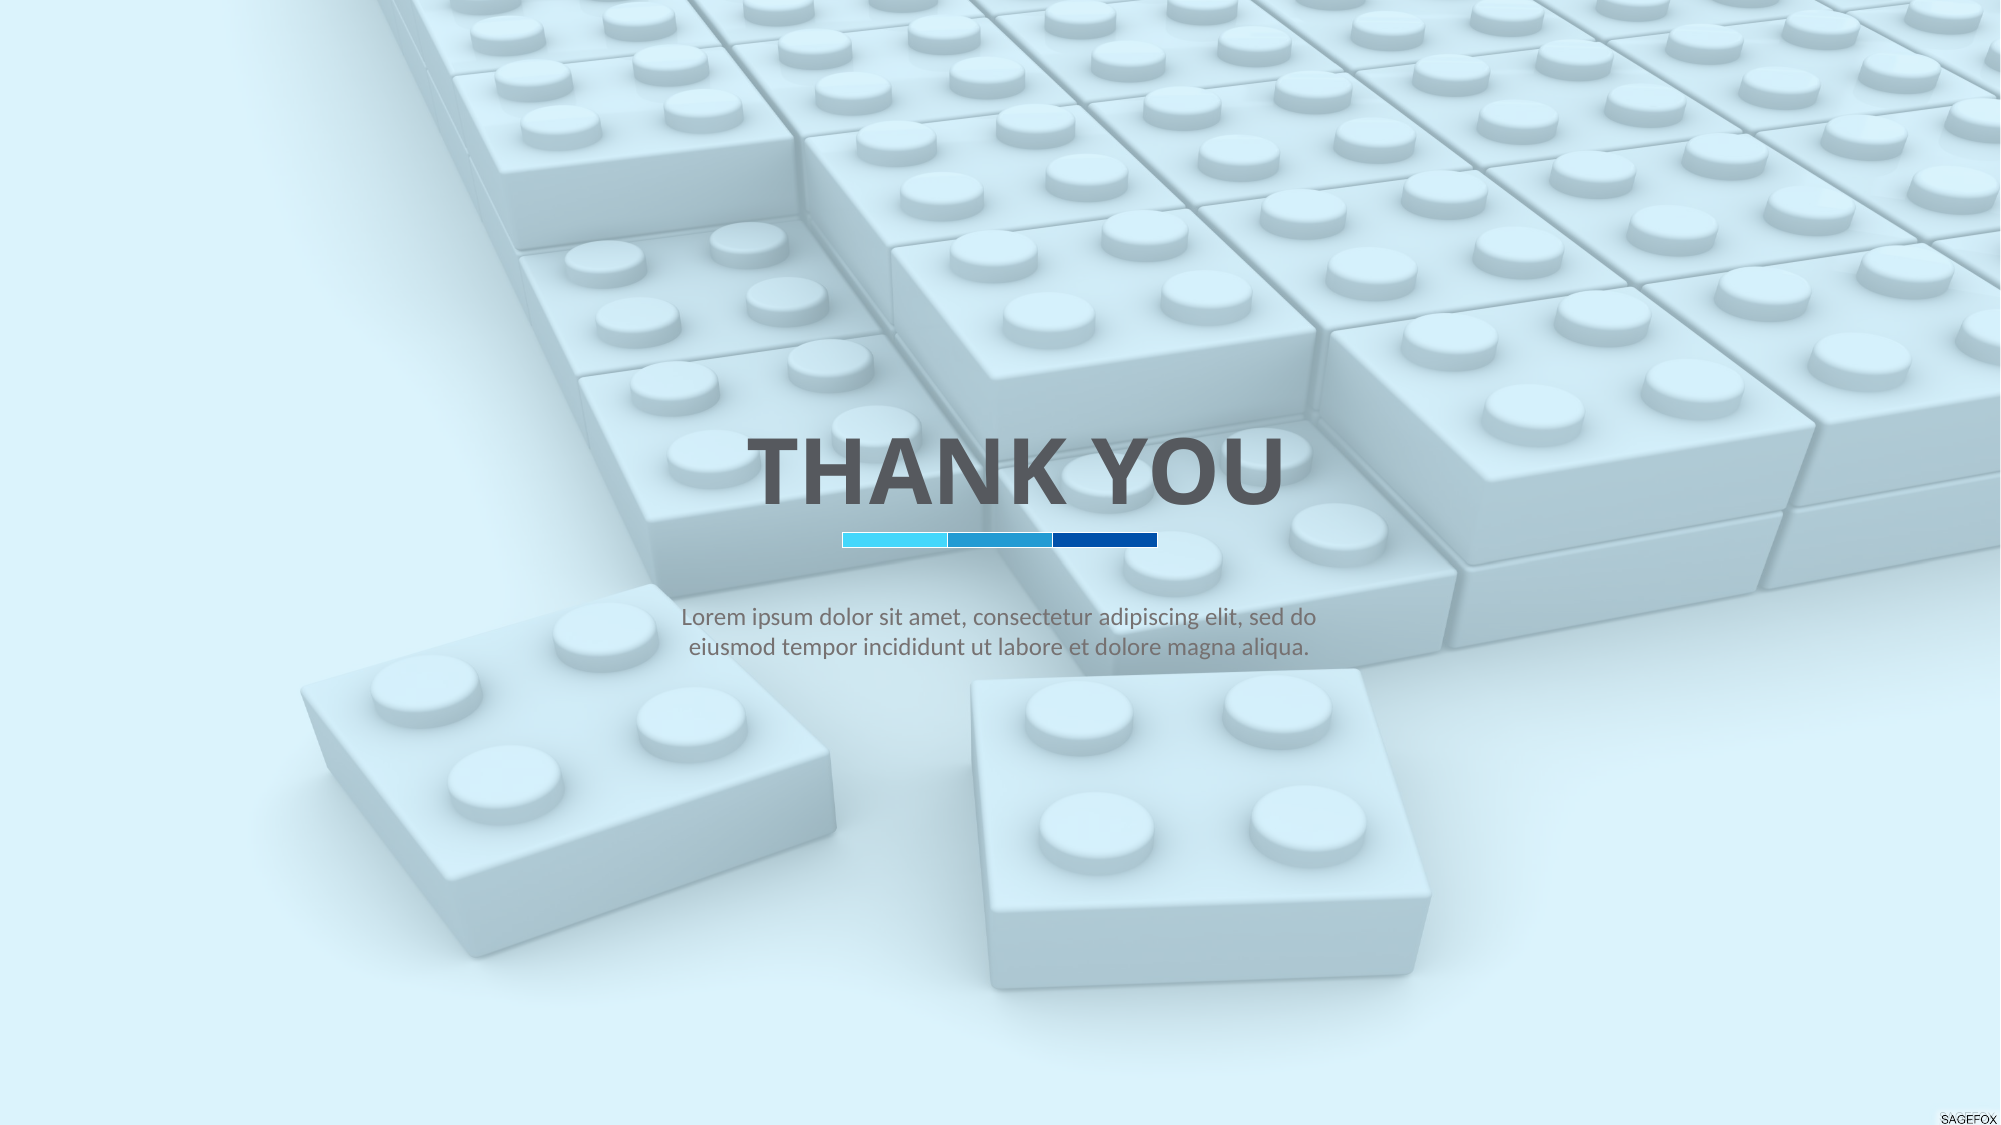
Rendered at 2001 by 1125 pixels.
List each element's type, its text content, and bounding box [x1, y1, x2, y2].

picture [1938, 1114, 1999, 1125]
text_box Lorem ipsum dolor sit amet, consectetur adipiscing elit, sed do eiusmod tempor incididunt ut labore et dolore magna aliqua. [660, 593, 1340, 668]
text_box THANK YOU [565, 405, 1470, 531]
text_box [842, 532, 1158, 548]
